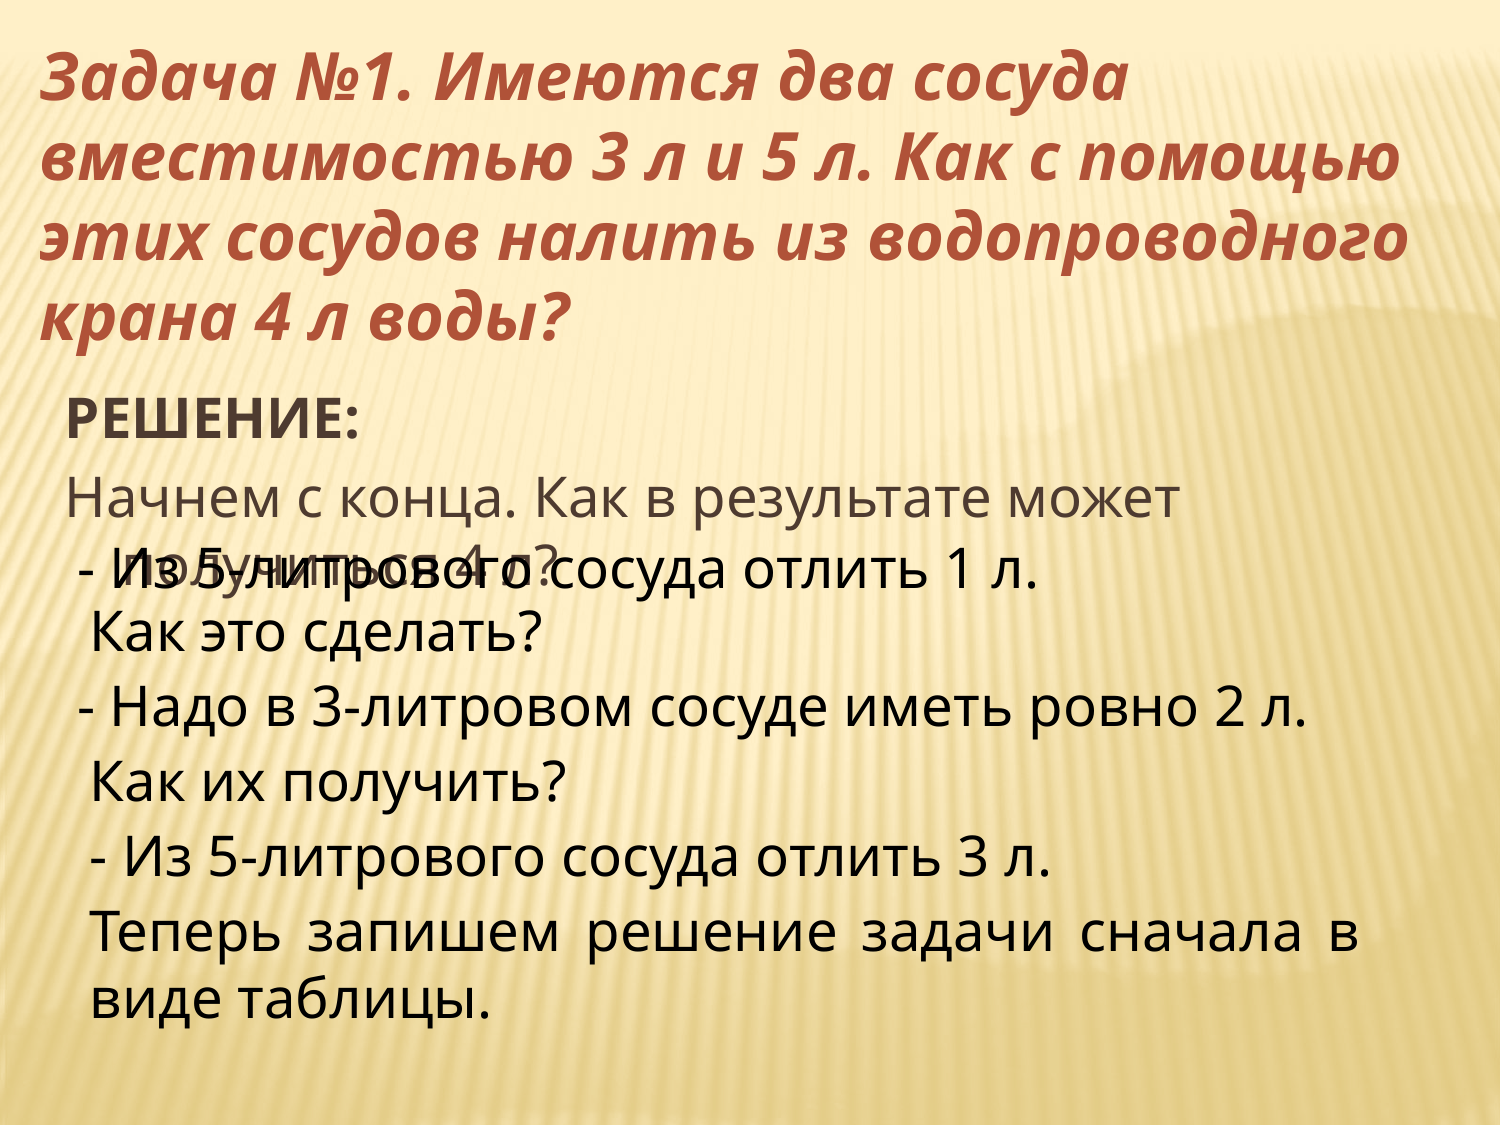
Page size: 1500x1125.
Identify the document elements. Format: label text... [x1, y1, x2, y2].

list РЕШЕНИЕ: Начнем с конца. Как в результате может получиться 4 л? [50, 375, 1475, 550]
text_box - Надо в 3-литровом сосуде иметь ровно 2 л. [62, 662, 1400, 745]
text_box - Из 5-литрового сосуда отлить 3 л. [75, 812, 1400, 895]
text_box - Из 5-литрового сосуда отлить 1 л. [62, 525, 1425, 608]
title Задача №1. Имеются два сосуда вместимостью 3 л и 5 л. Как с помощью этих сосудов налить из водопроводного крана 4 л воды? [24, 0, 1500, 388]
text_box Как это сделать? [75, 587, 1400, 662]
text_box Теперь запишем решение задачи сначала в виде таблицы. [75, 887, 1375, 1038]
text_box Как их получить? [74, 737, 1425, 820]
